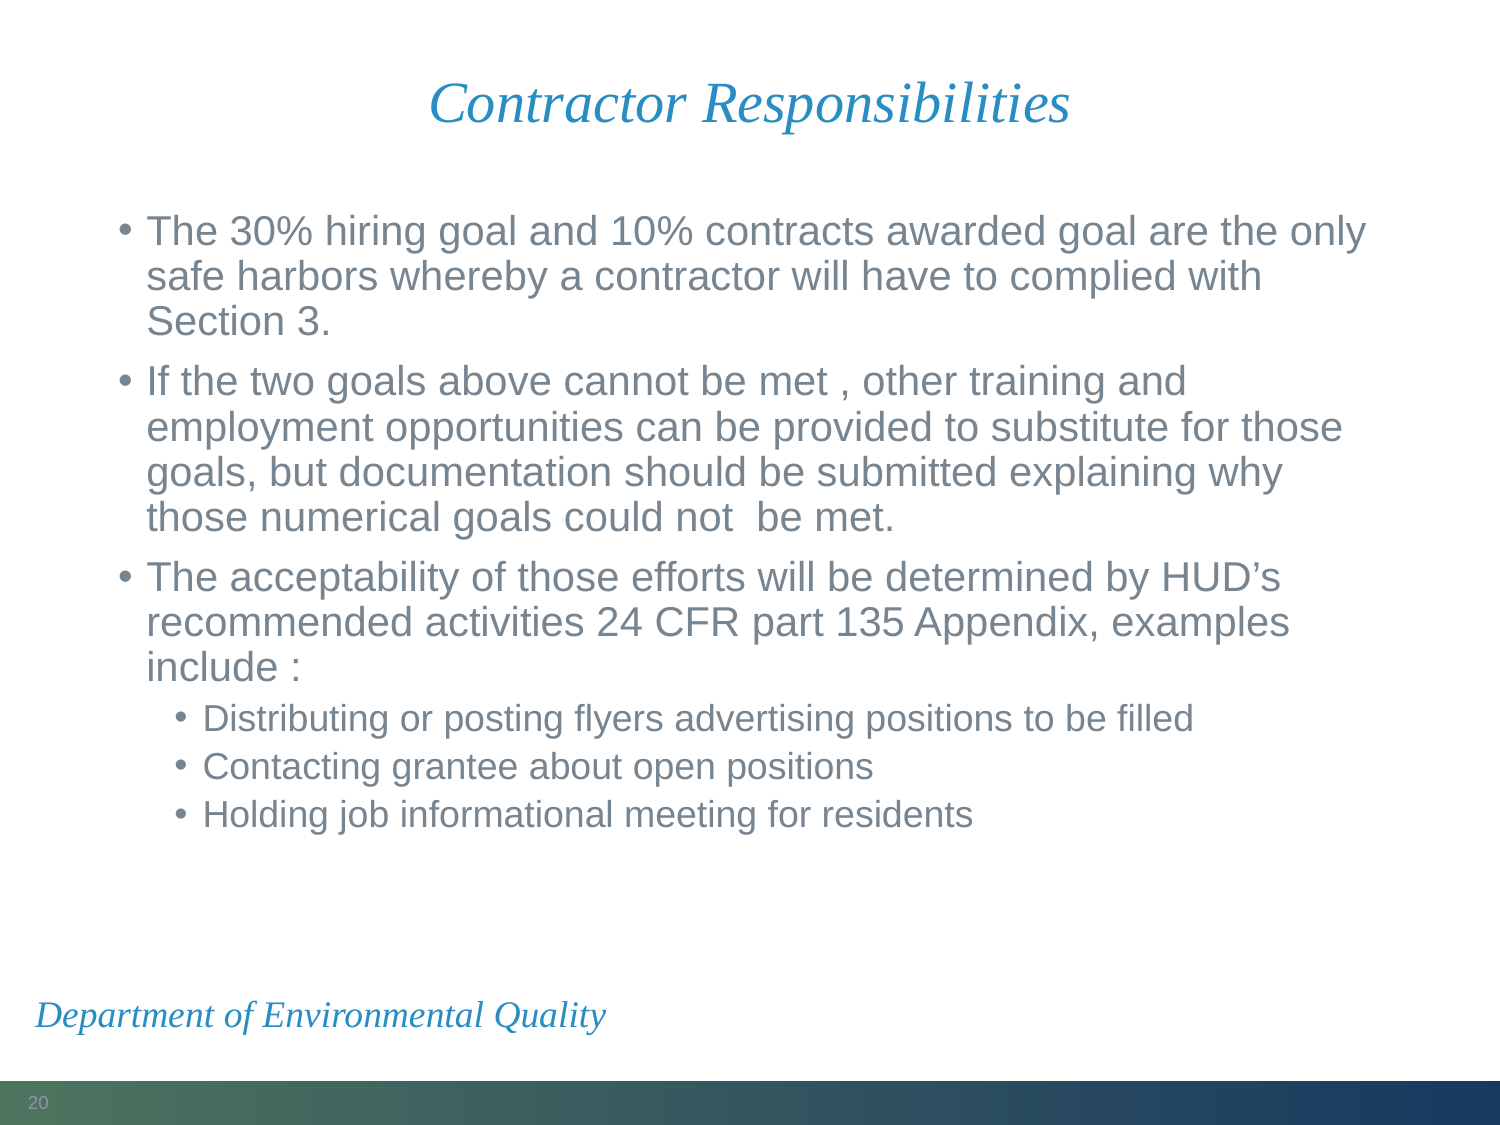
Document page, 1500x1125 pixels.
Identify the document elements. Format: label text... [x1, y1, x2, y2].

slide_number 20 [12, 1091, 351, 1114]
list The 30% hiring goal and 10% contracts awarded goal are the only safe harbors whereby a contractor will have to complied with Section 3. If the two goals above cannot be met , other training and employment opportunities can be provided to substitute for those goals, but documentation should be submitted explaining why those numerical goals could not be met. The acceptability of those efforts will be determined by HUD’s recommended activities 24 CFR part 135 Appendix, examples include : Distributing or posting flyers advertising positions to be filled Contacting grantee about open positions Holding job informational meeting for residents [103, 201, 1397, 1025]
text_box Department of Environmental Quality [20, 984, 636, 1046]
title Contractor Responsibilities [103, 16, 1397, 191]
